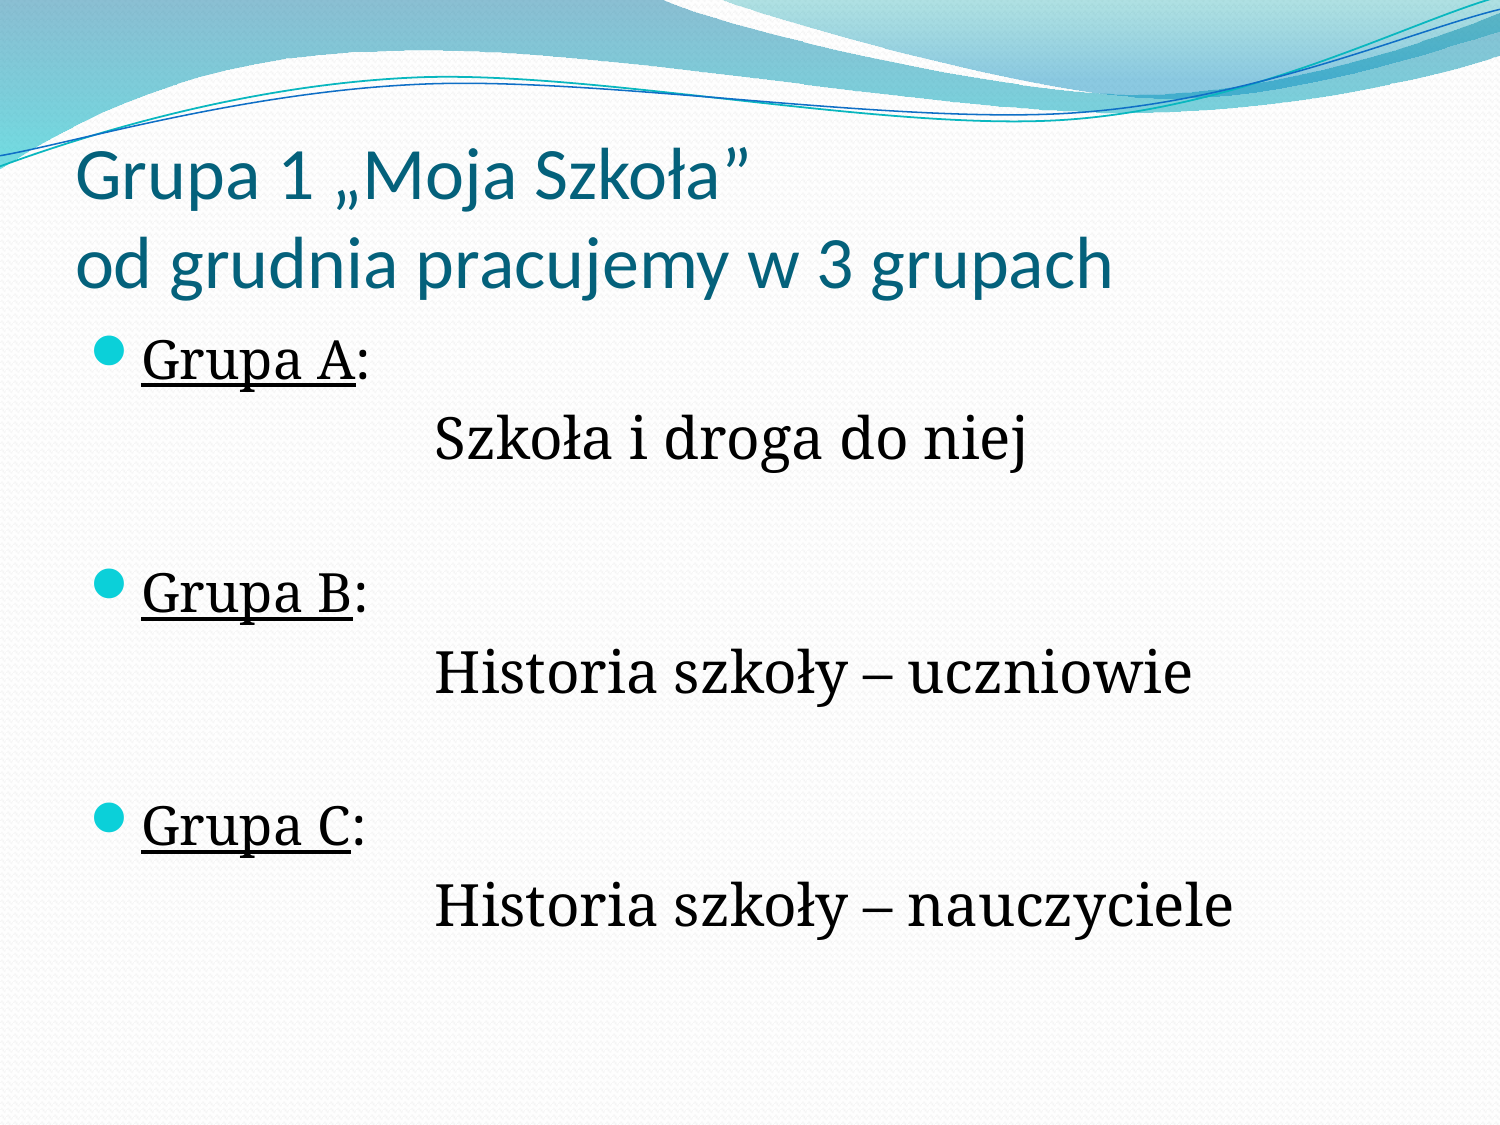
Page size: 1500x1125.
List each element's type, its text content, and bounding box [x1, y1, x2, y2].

list Grupa A: Szkoła i droga do niej Grupa B: Historia szkoły – uczniowie Grupa C: Historia szkoły – nauczyciele [75, 317, 1425, 1038]
title Grupa 1 „Moja Szkoła” od grudnia pracujemy w 3 grupach [75, 115, 1425, 303]
